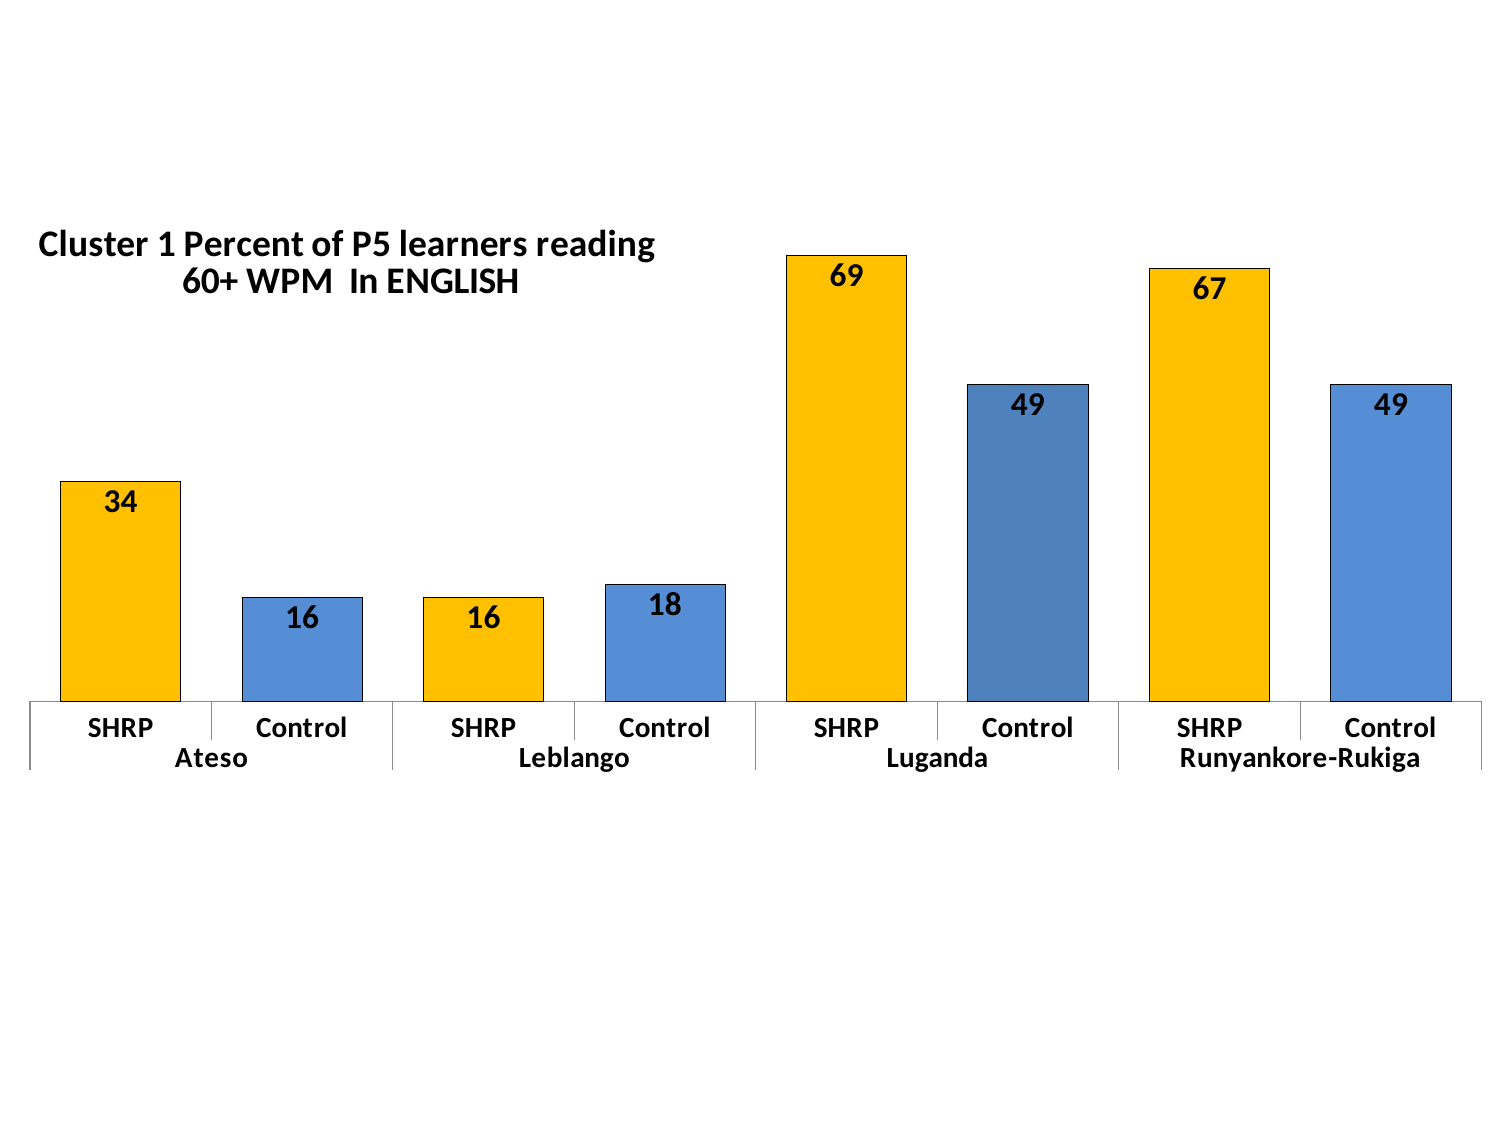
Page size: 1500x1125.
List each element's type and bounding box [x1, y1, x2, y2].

chart [29, 184, 1483, 870]
